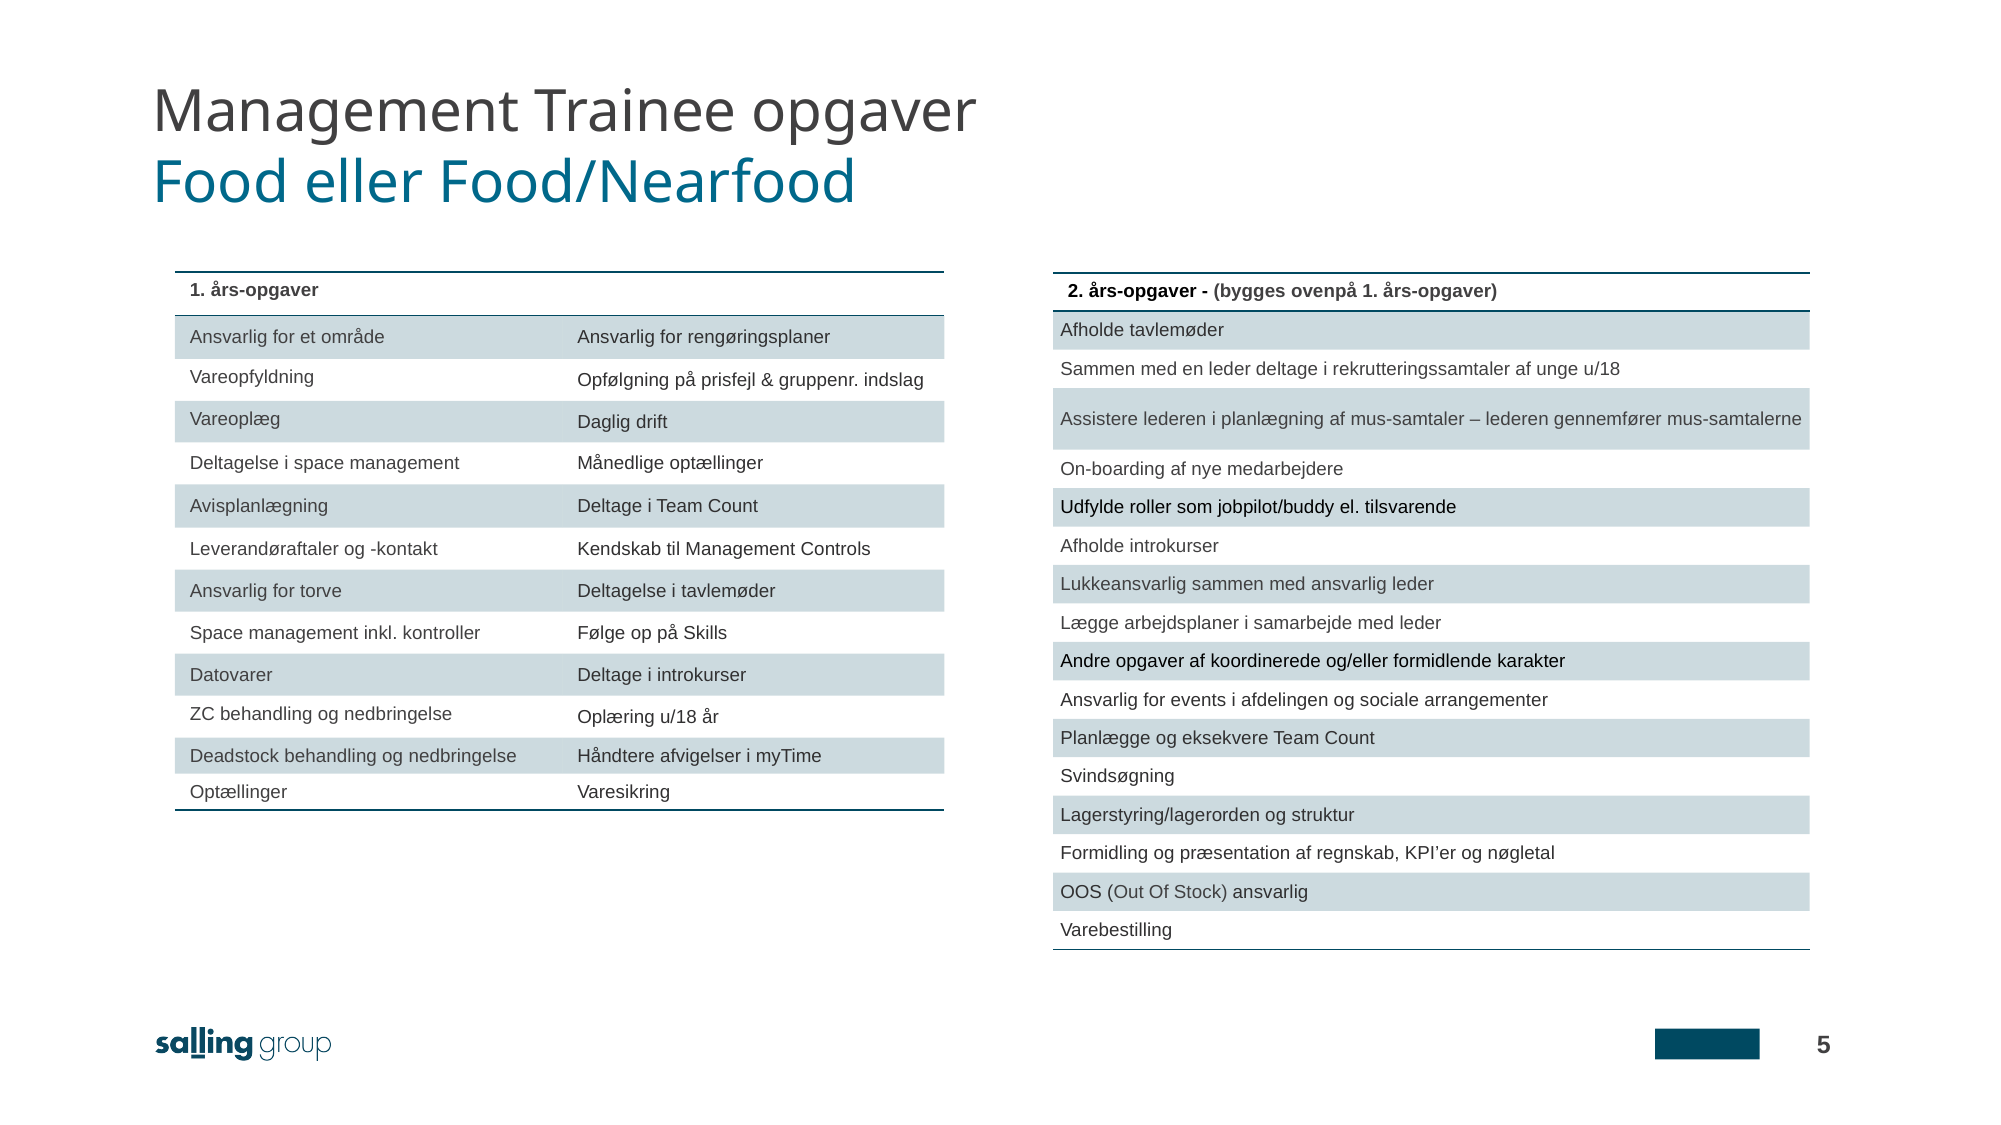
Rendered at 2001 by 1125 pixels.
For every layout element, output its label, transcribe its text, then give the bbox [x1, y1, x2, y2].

table_cell Deltage i Team Count [562, 484, 944, 528]
table_cell Space management inkl. kontroller [175, 612, 562, 654]
table_cell Ansvarlig for et område [175, 316, 562, 359]
table_cell Formidling og præsentation af regnskab, KPI’er og nøgletal [1053, 834, 1810, 873]
table_cell Månedlige optællinger [562, 442, 944, 484]
table_cell Vareoplæg [175, 401, 562, 442]
table_cell Afholde introkurser [1053, 527, 1810, 565]
table_cell Datovarer [175, 654, 562, 696]
table_cell Deltage i introkurser [562, 654, 944, 696]
title Management Trainee opgaver Food eller Food/Nearfood [137, 59, 1863, 232]
table_cell Vareopfyldning [175, 359, 562, 401]
picture [155, 1027, 331, 1061]
table_cell Daglig drift [562, 401, 944, 442]
table_cell Lukkeansvarlig sammen med ansvarlig leder [1053, 565, 1810, 603]
table_cell Håndtere afvigelser i myTime [562, 738, 944, 774]
table_cell Varebestilling [1053, 911, 1810, 949]
table_cell Kendskab til Management Controls [562, 528, 944, 570]
table_cell Andre opgaver af koordinerede og/eller formidlende karakter [1053, 642, 1810, 680]
table_header 1. års-opgaver [175, 273, 944, 315]
table_cell Udfylde roller som jobpilot/buddy el. tilsvarende [1053, 488, 1810, 527]
table_cell Ansvarlig for rengøringsplaner [562, 316, 944, 359]
slide_number 5 [1756, 1021, 1846, 1059]
table_cell Afholde tavlemøder [1053, 312, 1810, 350]
table_cell Deltagelse i space management [175, 442, 562, 484]
table_cell Følge op på Skills [562, 612, 944, 654]
table_cell Leverandøraftaler og -kontakt [175, 528, 562, 570]
table_cell OOS (Out Of Stock) ansvarlig [1053, 873, 1810, 911]
table_cell Ansvarlig for torve [175, 570, 562, 612]
table_cell Opfølgning på prisfejl & gruppenr. indslag [562, 359, 944, 401]
table_header 2. års-opgaver - (bygges ovenpå 1. års-opgaver) [1053, 274, 1810, 310]
table_cell ZC behandling og nedbringelse [175, 696, 562, 738]
table_cell Lægge arbejdsplaner i samarbejde med leder [1053, 603, 1810, 642]
table_cell Optællinger [175, 774, 562, 809]
table_cell Svindsøgning [1053, 757, 1810, 796]
table_cell Sammen med en leder deltage i rekrutteringssamtaler af unge u/18 [1053, 350, 1810, 388]
table_cell Avisplanlægning [175, 484, 562, 528]
table_cell Lagerstyring/lagerorden og struktur [1053, 796, 1810, 834]
table_cell Planlægge og eksekvere Team Count [1053, 719, 1810, 757]
table_cell Deltagelse i tavlemøder [562, 570, 944, 612]
table_cell Oplæring u/18 år [562, 696, 944, 738]
table_cell Ansvarlig for events i afdelingen og sociale arrangementer [1053, 680, 1810, 719]
table_cell Varesikring [562, 774, 944, 809]
table_cell Deadstock behandling og nedbringelse [175, 738, 562, 774]
table_cell On-boarding af nye medarbejdere [1053, 450, 1810, 488]
table_cell Assistere lederen i planlægning af mus-samtaler – lederen gennemfører mus-samtalerne [1053, 388, 1810, 450]
